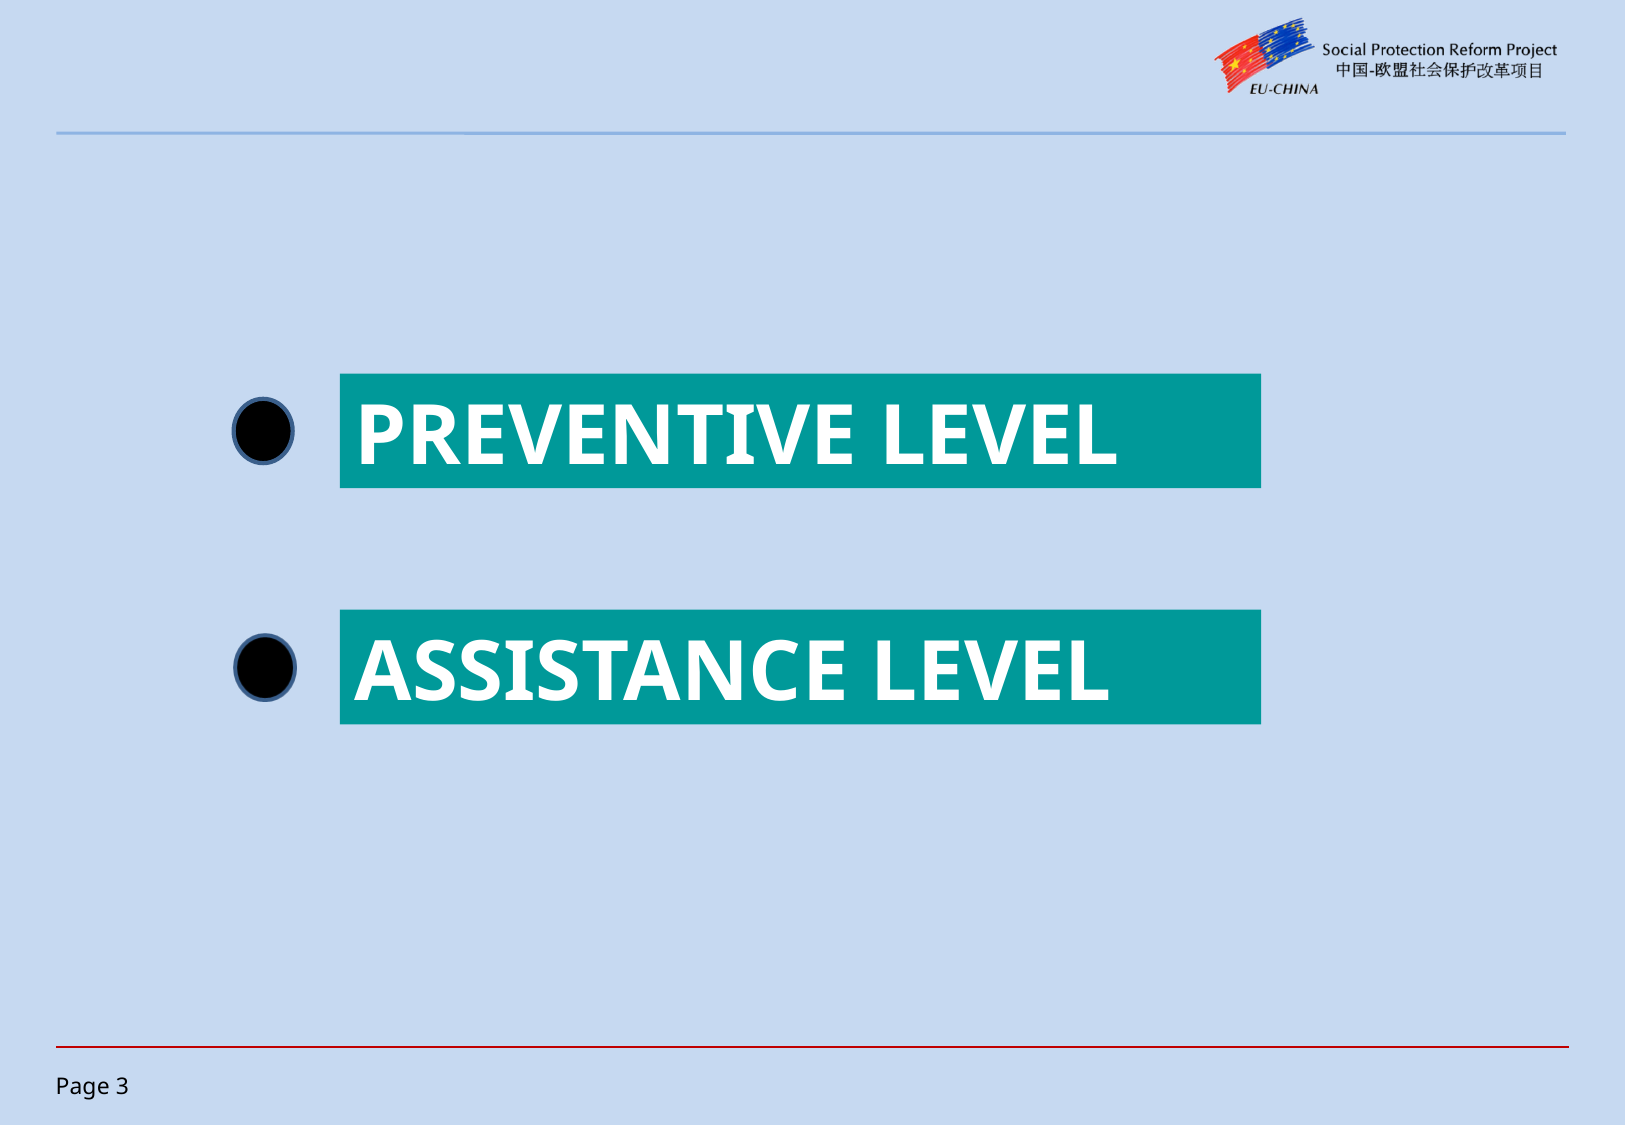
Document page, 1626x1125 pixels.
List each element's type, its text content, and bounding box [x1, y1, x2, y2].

text_box [231, 396, 295, 466]
picture [1206, 10, 1567, 99]
text_box ASSISTANCE LEVEL [339, 609, 1262, 725]
text_box PREVENTIVE LEVEL [339, 373, 1262, 489]
picture [233, 632, 297, 702]
